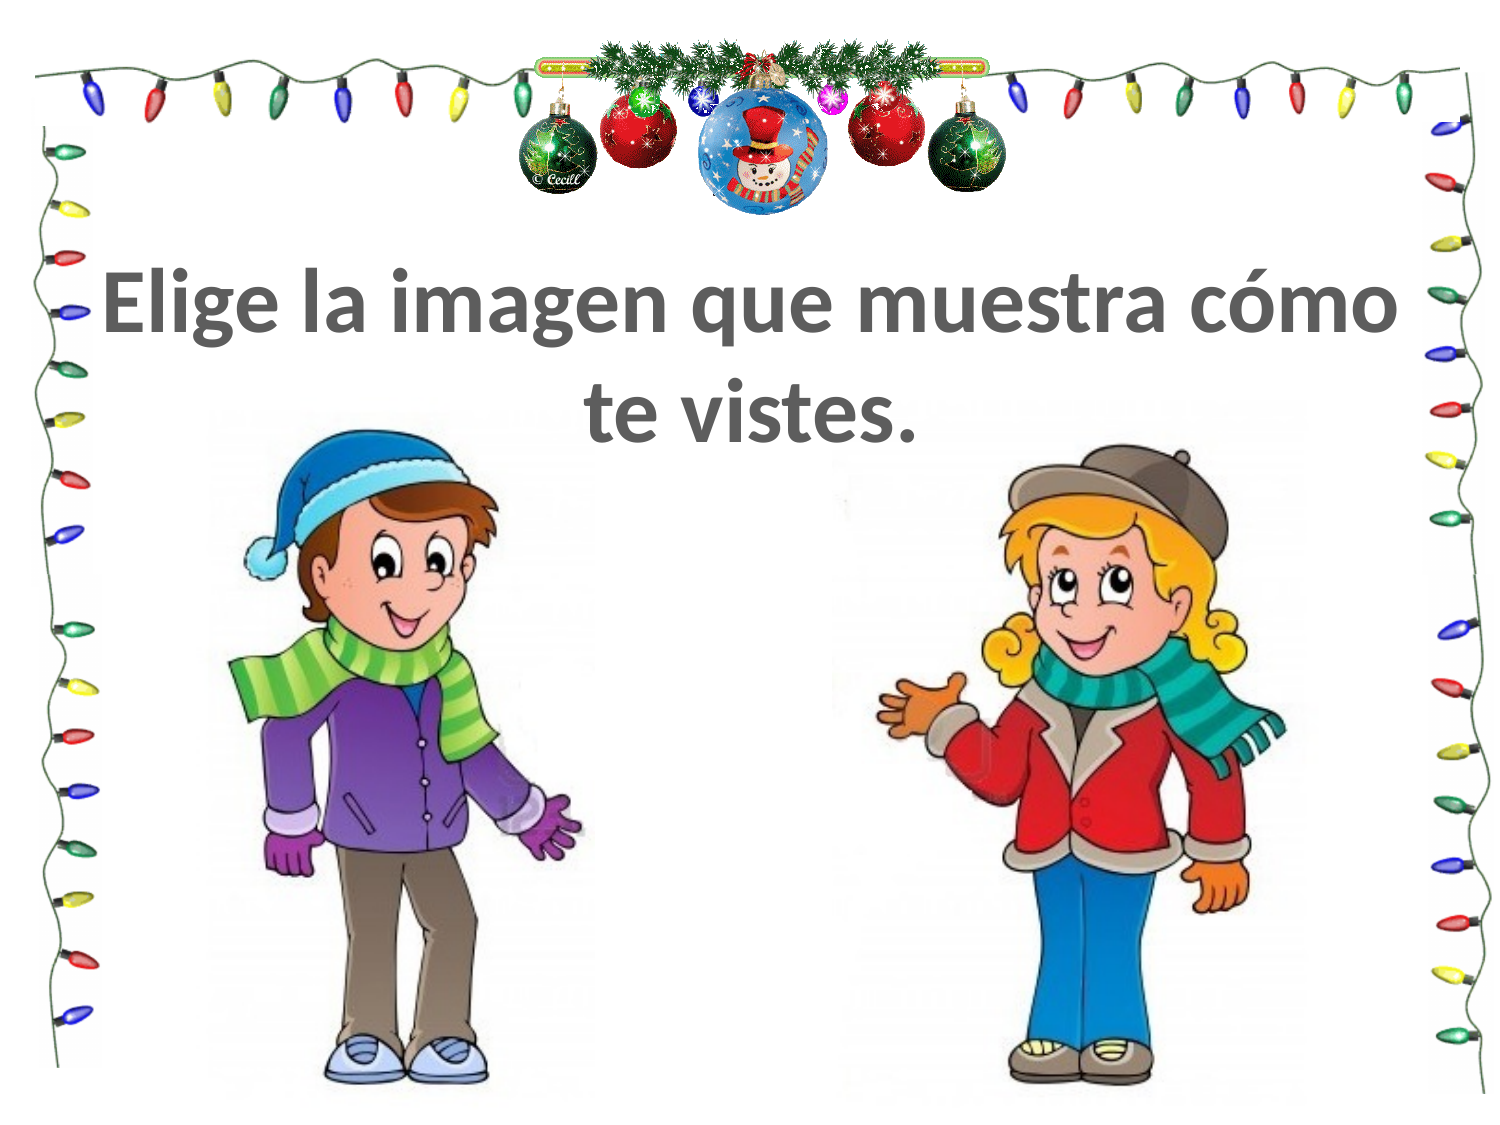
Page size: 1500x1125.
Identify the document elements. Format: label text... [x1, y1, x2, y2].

picture [0, 30, 1500, 586]
list Elige la imagen que muestra cómo te vistes. [76, 233, 1427, 475]
picture [832, 400, 1500, 1125]
picture [0, 396, 596, 1122]
